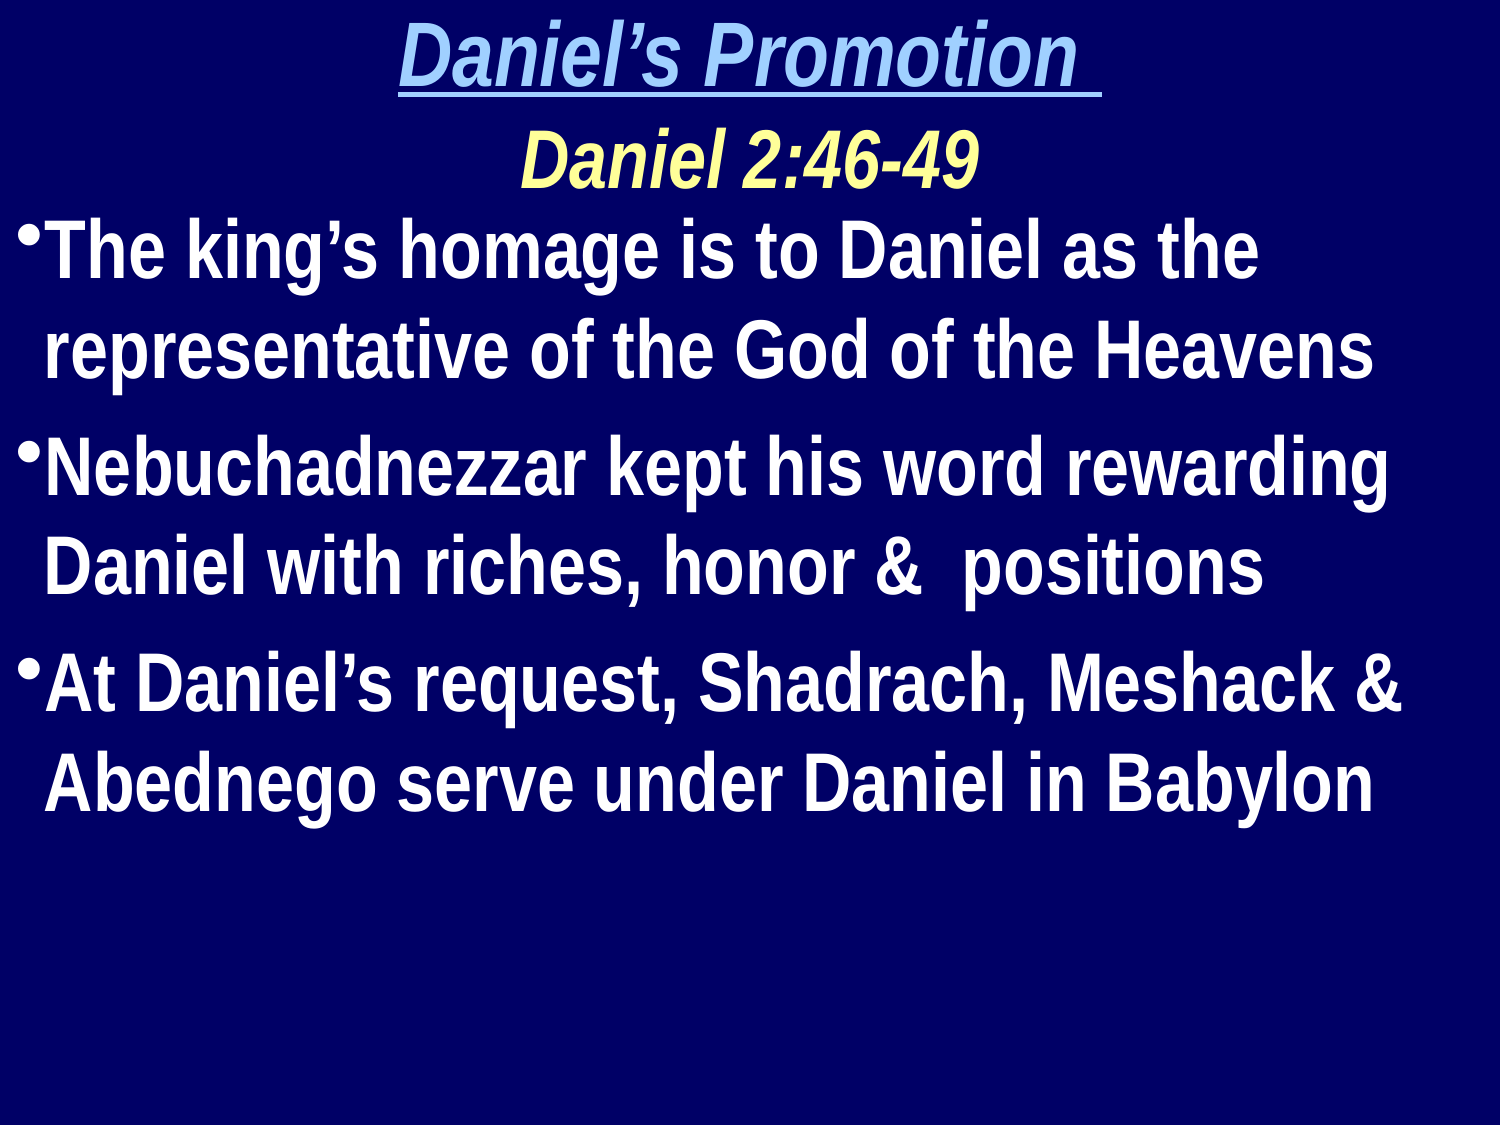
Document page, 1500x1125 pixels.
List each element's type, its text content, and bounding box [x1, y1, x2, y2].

title Daniel’s Promotion Daniel 2:46-49 [0, 0, 1500, 187]
list The king’s homage is to Daniel as the representative of the God of the Heavens Nebuchadnezzar kept his word rewarding Daniel with riches, honor & positions At Daniel’s request, Shadrach, Meshack & Abednego serve under Daniel in Babylon [0, 187, 1500, 1125]
